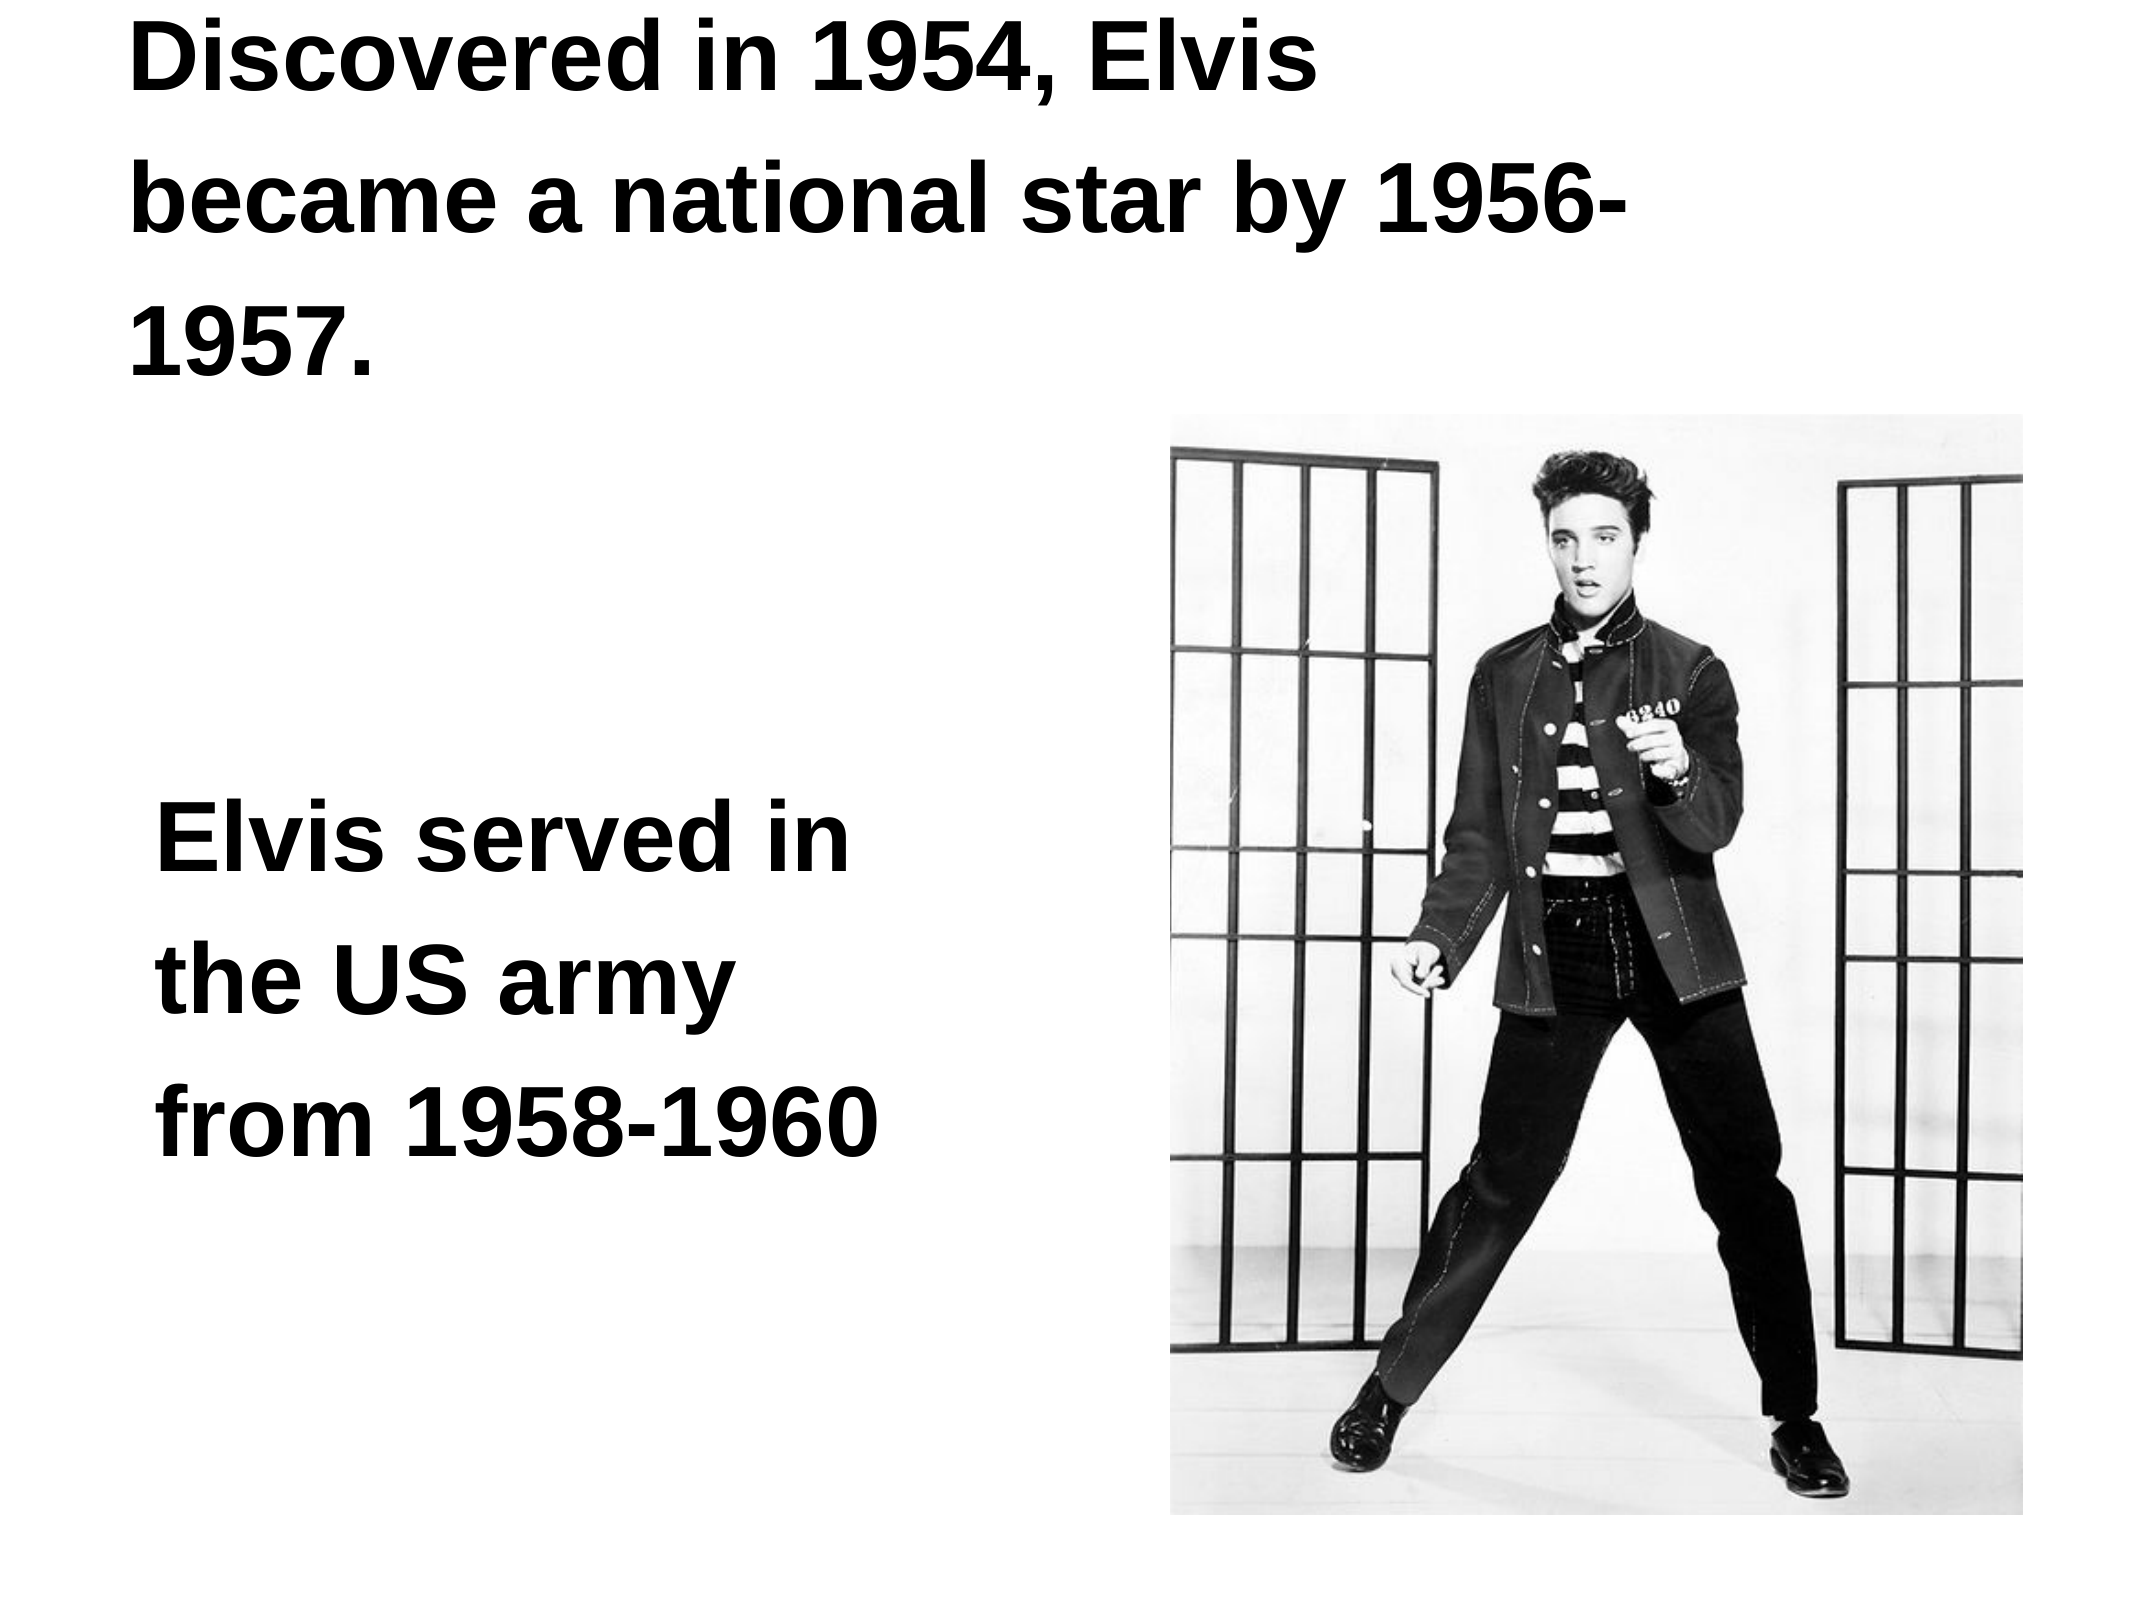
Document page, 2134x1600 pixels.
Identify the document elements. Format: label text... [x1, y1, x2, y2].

picture [1170, 414, 2024, 1515]
text_box Elvis served in the _______ from 1958-1960 [145, 740, 957, 1185]
text_box Discovered in 1954, Elvis became a national star by 1956-1957. [118, 108, 1698, 540]
text_box US army [322, 883, 957, 1044]
